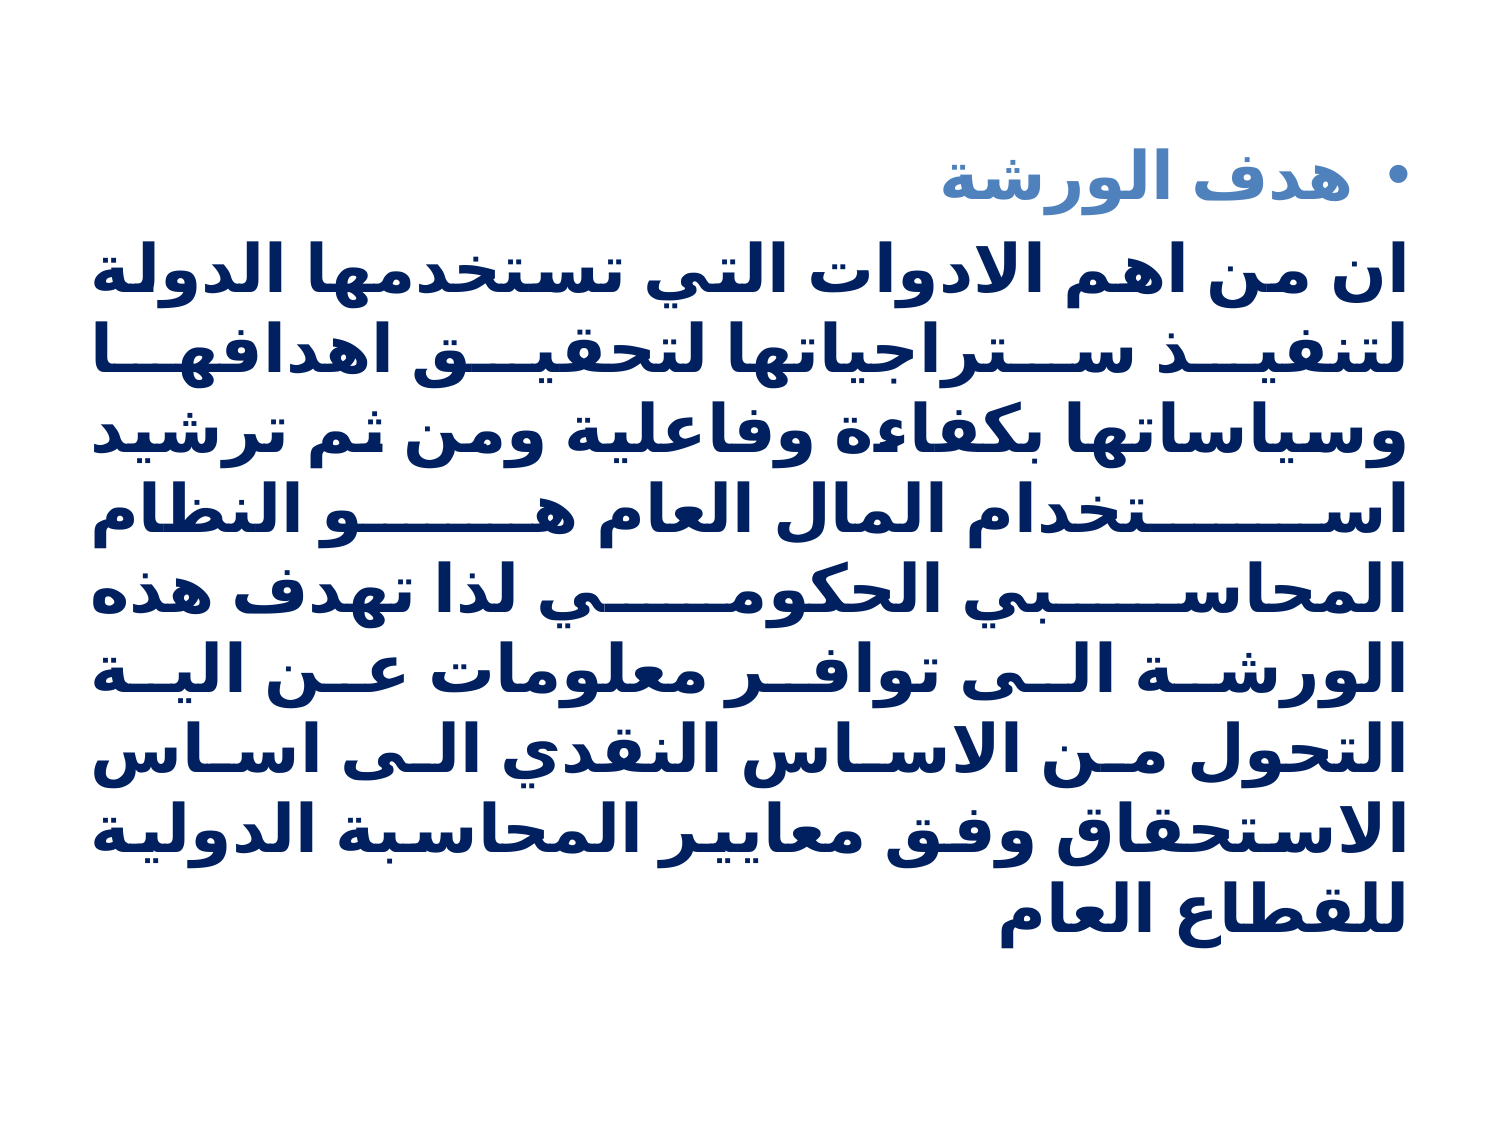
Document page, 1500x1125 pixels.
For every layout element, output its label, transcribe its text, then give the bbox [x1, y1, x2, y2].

list هدف الورشة ان من اهم الادوات التي تستخدمها الدولة لتنفيذ ستراجياتها لتحقيق اهدافها وسياساتها بكفاءة وفاعلية ومن ثم ترشيد استخدام المال العام هو النظام المحاسبي الحكومي لذا تهدف هذه الورشة الى توافر معلومات عن الية التحول من الاساس النقدي الى اساس الاستحقاق وفق معايير المحاسبة الدولية للقطاع العام [75, 125, 1425, 1005]
